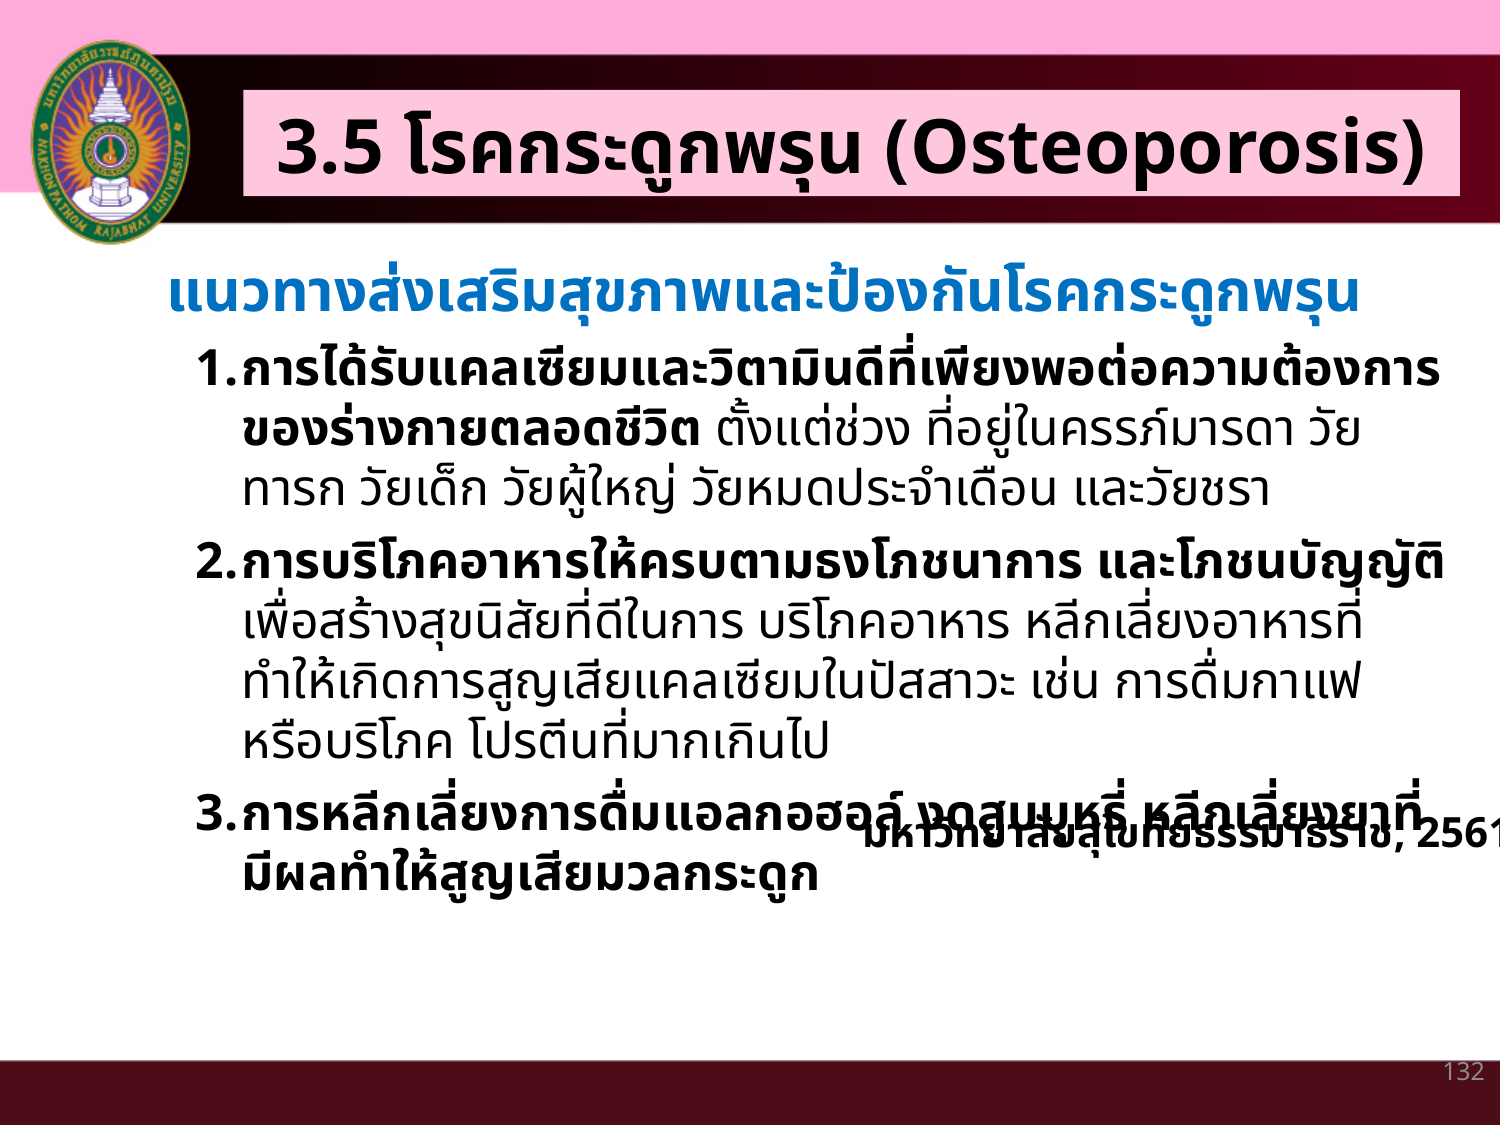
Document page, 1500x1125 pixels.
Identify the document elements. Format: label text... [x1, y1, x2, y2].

text_box แนวทางส่งเสริมสุขภาพและป้องกันโรคกระดูกพรุน การได้รับแคลเซียมและวิตามินดีที่เพียงพอต่อความต้องการของร่างกายตลอดชีวิต ตั้งแต่ช่วง ที่อยู่ในครรภ์มารดา วัยทารก วัยเด็ก วัยผู้ใหญ่ วัยหมดประจำเดือน และวัยชรา การบริโภคอาหารให้ครบตามธงโภชนาการ และโภชนบัญญัติ เพื่อสร้างสุขนิสัยที่ดีในการ บริโภคอาหาร หลีกเลี่ยงอาหารที่ทำให้เกิดการสูญเสียแคลเซียมในปัสสาวะ เช่น การดื่มกาแฟ หรือบริโภค โปรตีนที่มากเกินไป การหลีกเลี่ยงการดื่มแอลกอฮอล์ งดสูบบุหรี่ หลีกเลี่ยงยาที่มีผลทำให้สูญเสียมวลกระดูก [152, 245, 1462, 908]
picture [0, 0, 1500, 1125]
slide_number 132 [1149, 1042, 1500, 1103]
text_box มหาวิทยาลัยสุโขทัยธรรมาธิราช, 2561 [847, 798, 1500, 864]
text_box 3.5 โรคกระดูกพรุน (Osteoporosis) [243, 89, 1460, 197]
